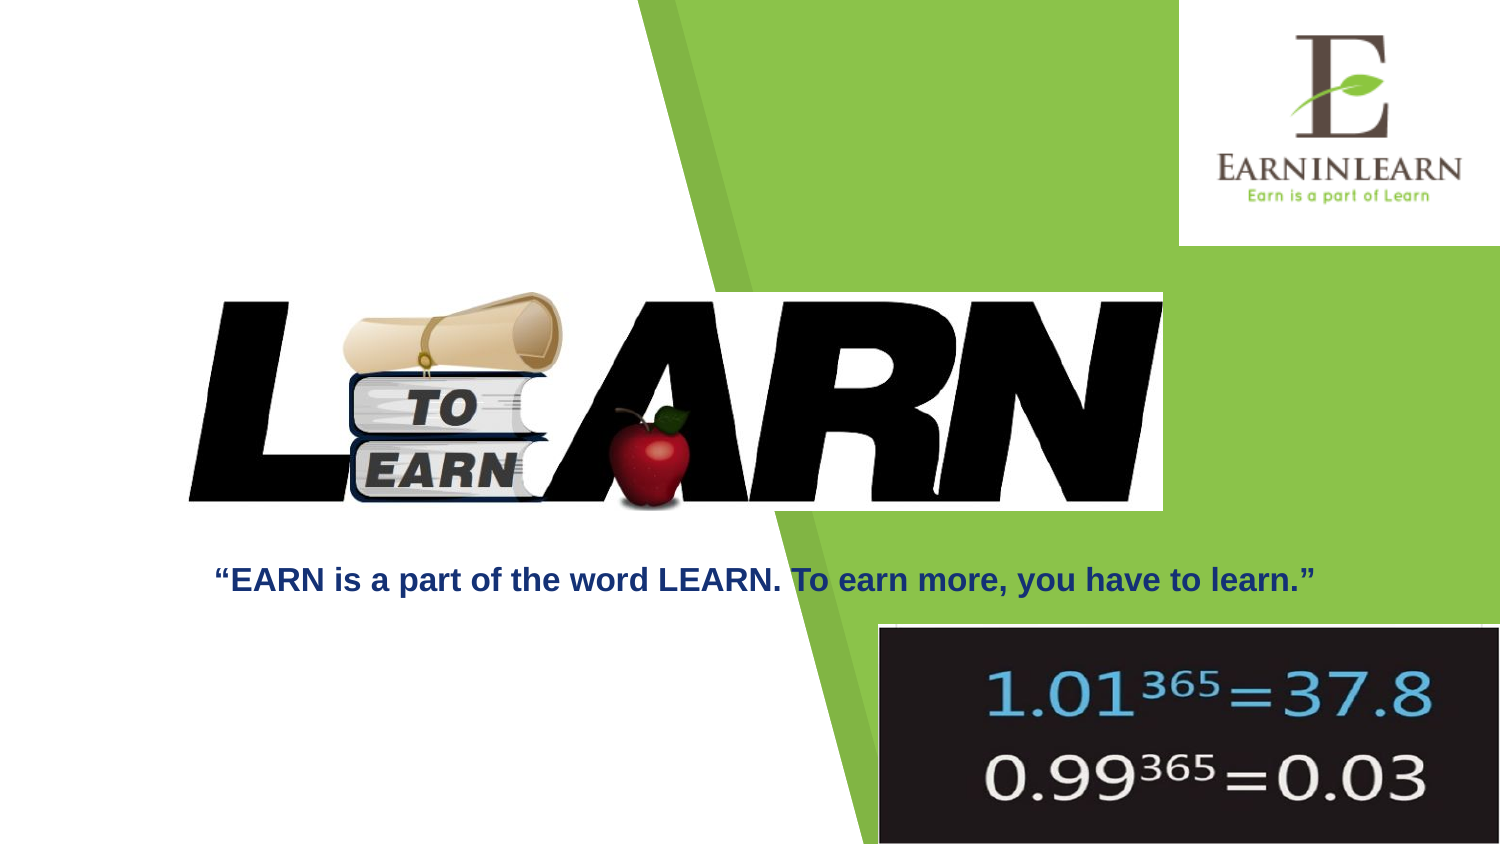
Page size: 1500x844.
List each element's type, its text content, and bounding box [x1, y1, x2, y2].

picture [187, 292, 1163, 511]
picture [1179, 0, 1500, 247]
picture [878, 624, 1500, 844]
text_box “EARN is a part of the word LEARN. To earn more, you have to learn.” [199, 550, 1358, 606]
